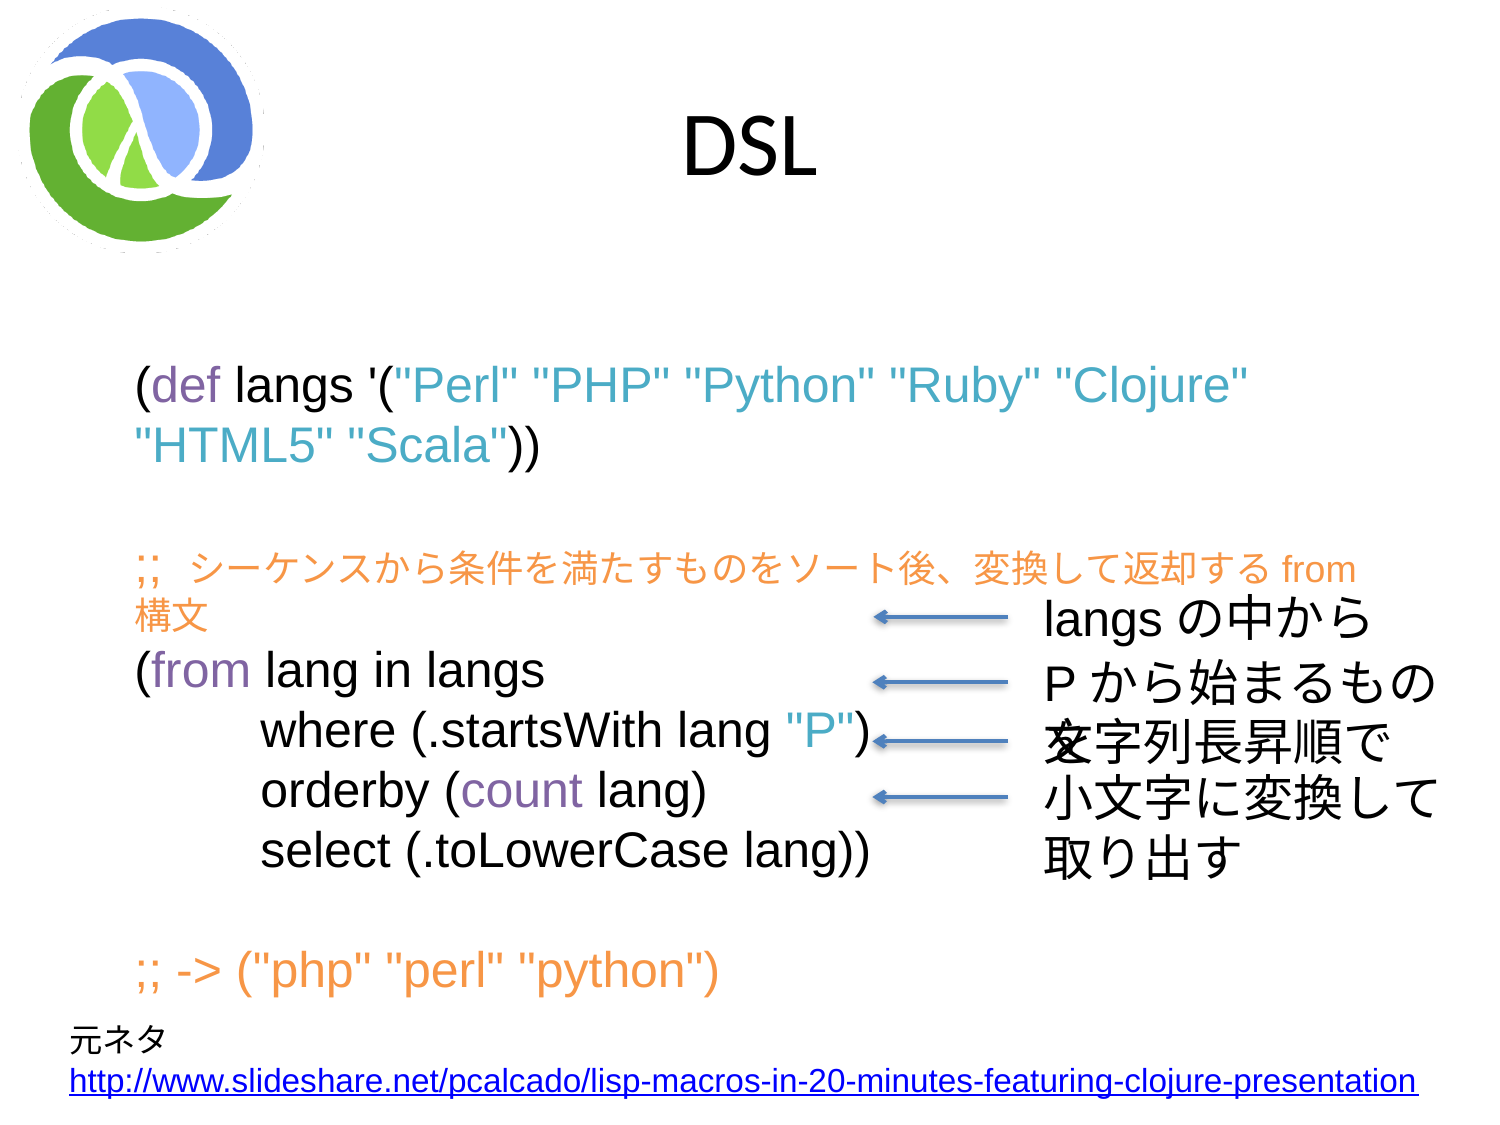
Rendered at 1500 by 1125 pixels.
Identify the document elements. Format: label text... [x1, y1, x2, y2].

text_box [872, 703, 1461, 758]
picture [17, 6, 264, 253]
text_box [873, 578, 1412, 642]
text_box 元ネタ http://www.slideshare.net/pcalcado/lisp-macros-in-20-minutes-featuring-clojure-presentation [54, 1011, 1437, 1107]
text_box (def langs '("Perl" "PHP" "Python" "Ruby" "Clojure" "HTML5" "Scala")) ;; シーケンスから条件を満たすものをソート後、変換して返却するfrom構文 (from lang in langs where (.startsWith lang "P") orderby (count lang) select (.toLowerCase lang)) ;; -> ("php" "perl" "python") [119, 344, 1383, 1011]
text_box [872, 758, 1461, 896]
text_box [872, 644, 1461, 702]
title DSL [74, 44, 1426, 233]
